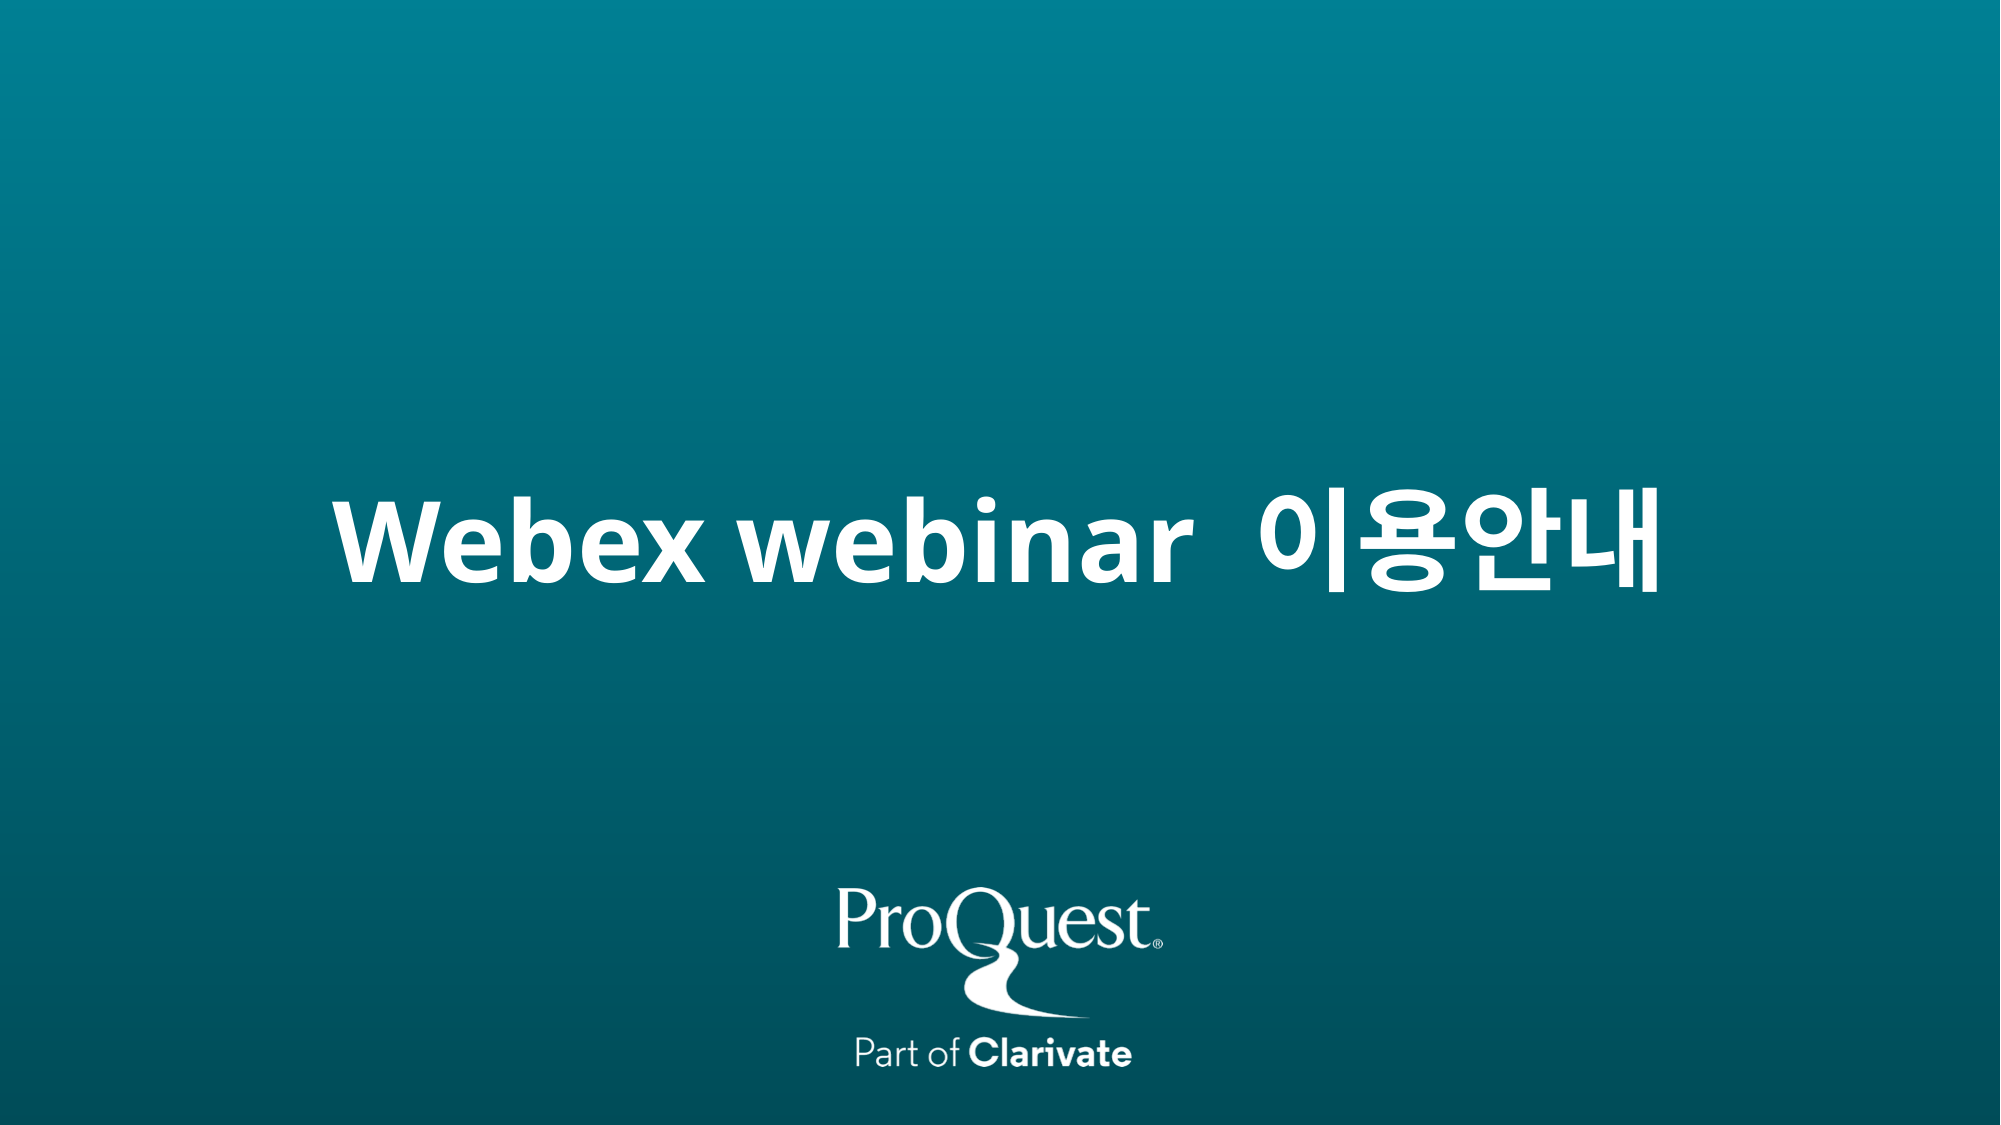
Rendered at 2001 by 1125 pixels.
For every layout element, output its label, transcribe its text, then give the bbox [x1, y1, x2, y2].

picture [837, 887, 1163, 1067]
title Webex webinar 이용안내 [249, 222, 1750, 615]
